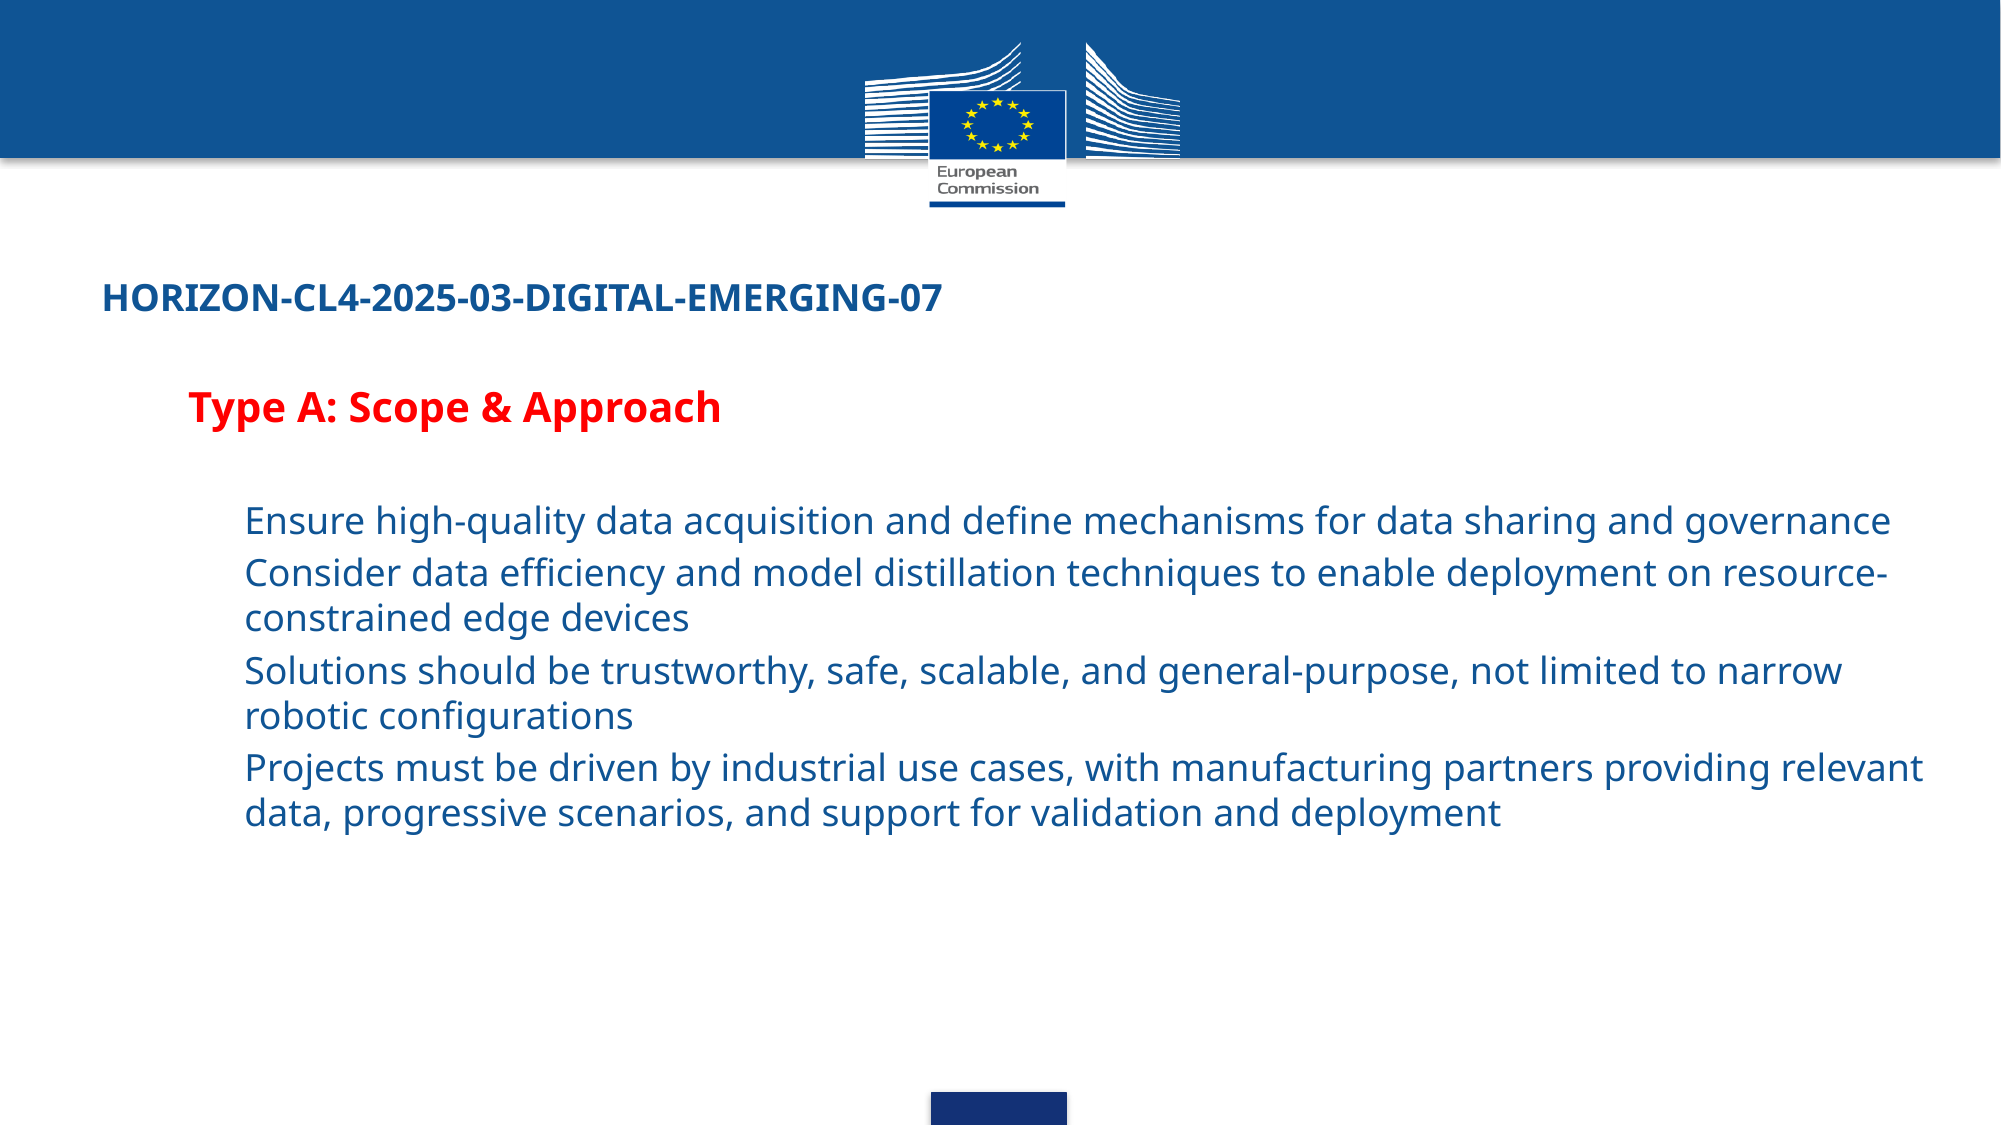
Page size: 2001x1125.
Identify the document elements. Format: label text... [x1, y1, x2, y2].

picture [865, 42, 1180, 208]
title HORIZON-CL4-2025-03-DIGITAL-EMERGING-07 [86, 219, 1887, 374]
list Type A: Scope & Approach Ensure high-quality data acquisition and define mechanisms for data sharing and governance Consider data efficiency and model distillation techniques to enable deployment on resource-constrained edge devices Solutions should be trustworthy, safe, scalable, and general-purpose, not limited to narrow robotic configurations Projects must be driven by industrial use cases, with manufacturing partners providing relevant data, progressive scenarios, and support for validation and deployment [173, 373, 1974, 1013]
